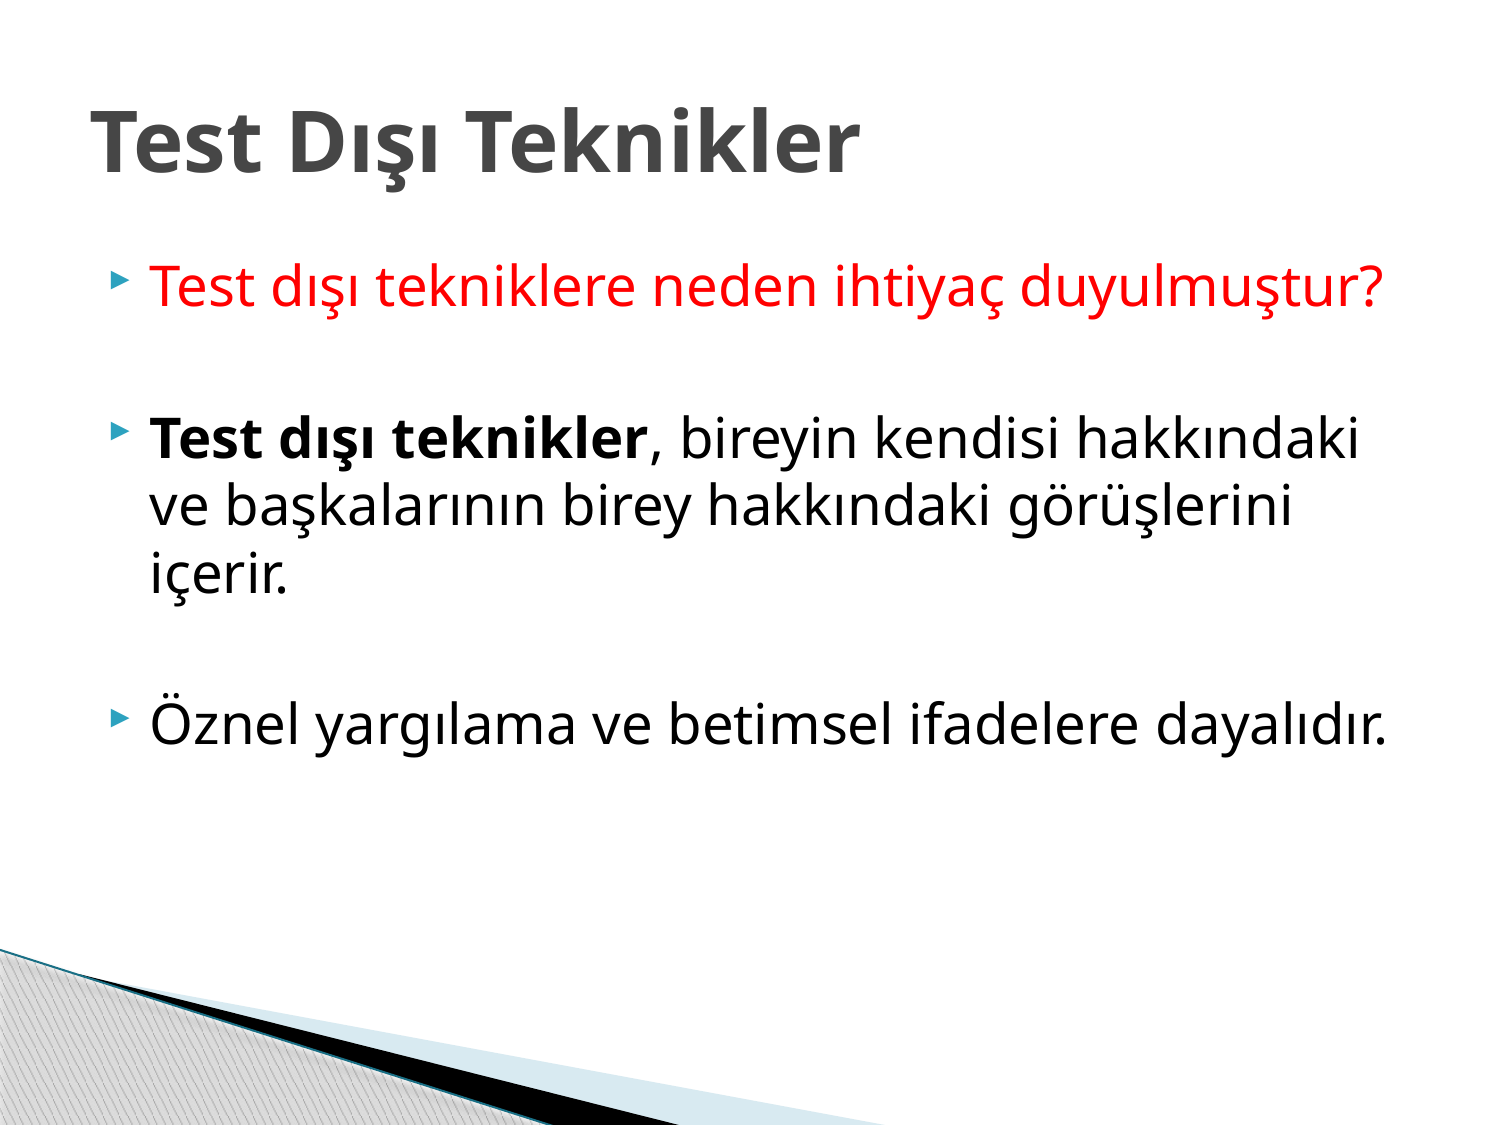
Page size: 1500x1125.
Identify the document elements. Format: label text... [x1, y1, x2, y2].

title Test Dışı Teknikler [75, 45, 1425, 233]
list Test dışı tekniklere neden ihtiyaç duyulmuştur? Test dışı teknikler, bireyin kendisi hakkındaki ve başkalarının birey hakkındaki görüşlerini içerir. Öznel yargılama ve betimsel ifadelere dayalıdır. [75, 243, 1425, 986]
